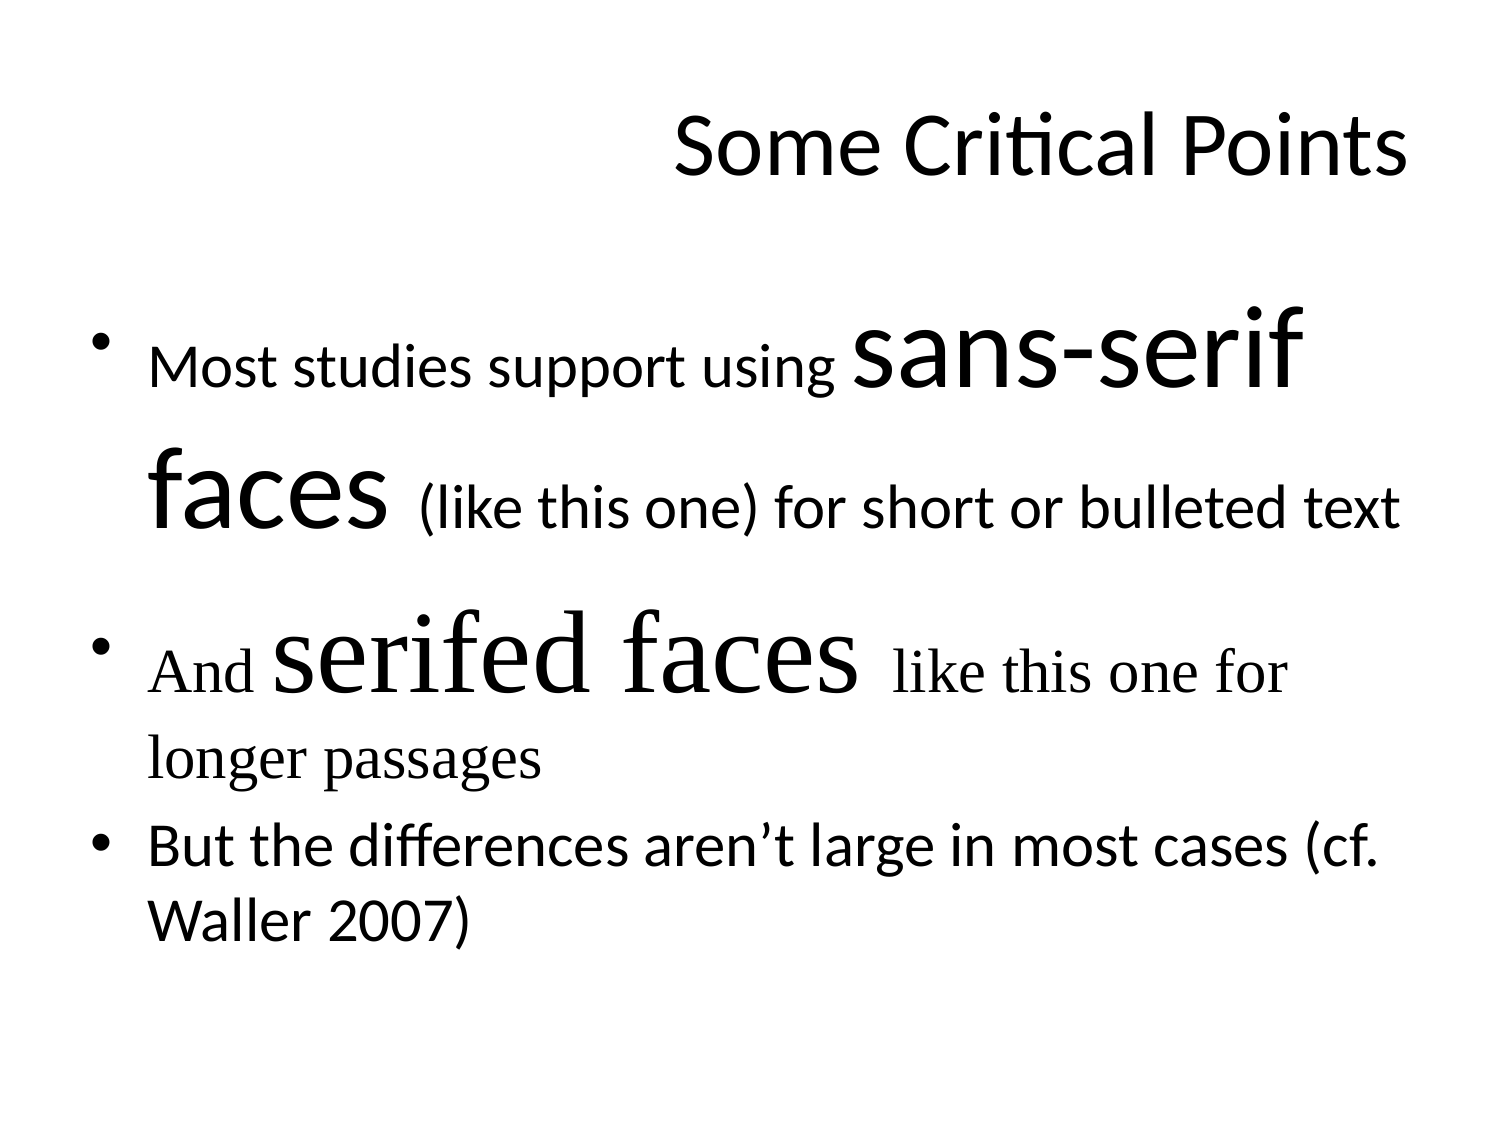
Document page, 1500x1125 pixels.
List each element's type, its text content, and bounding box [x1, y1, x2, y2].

list Most studies support using sans-serif faces (like this one) for short or bulleted text And serifed faces like this one for longer passages But the differences aren’t large in most cases (cf. Waller 2007) [75, 262, 1425, 1005]
title Some Critical Points [75, 45, 1425, 233]
